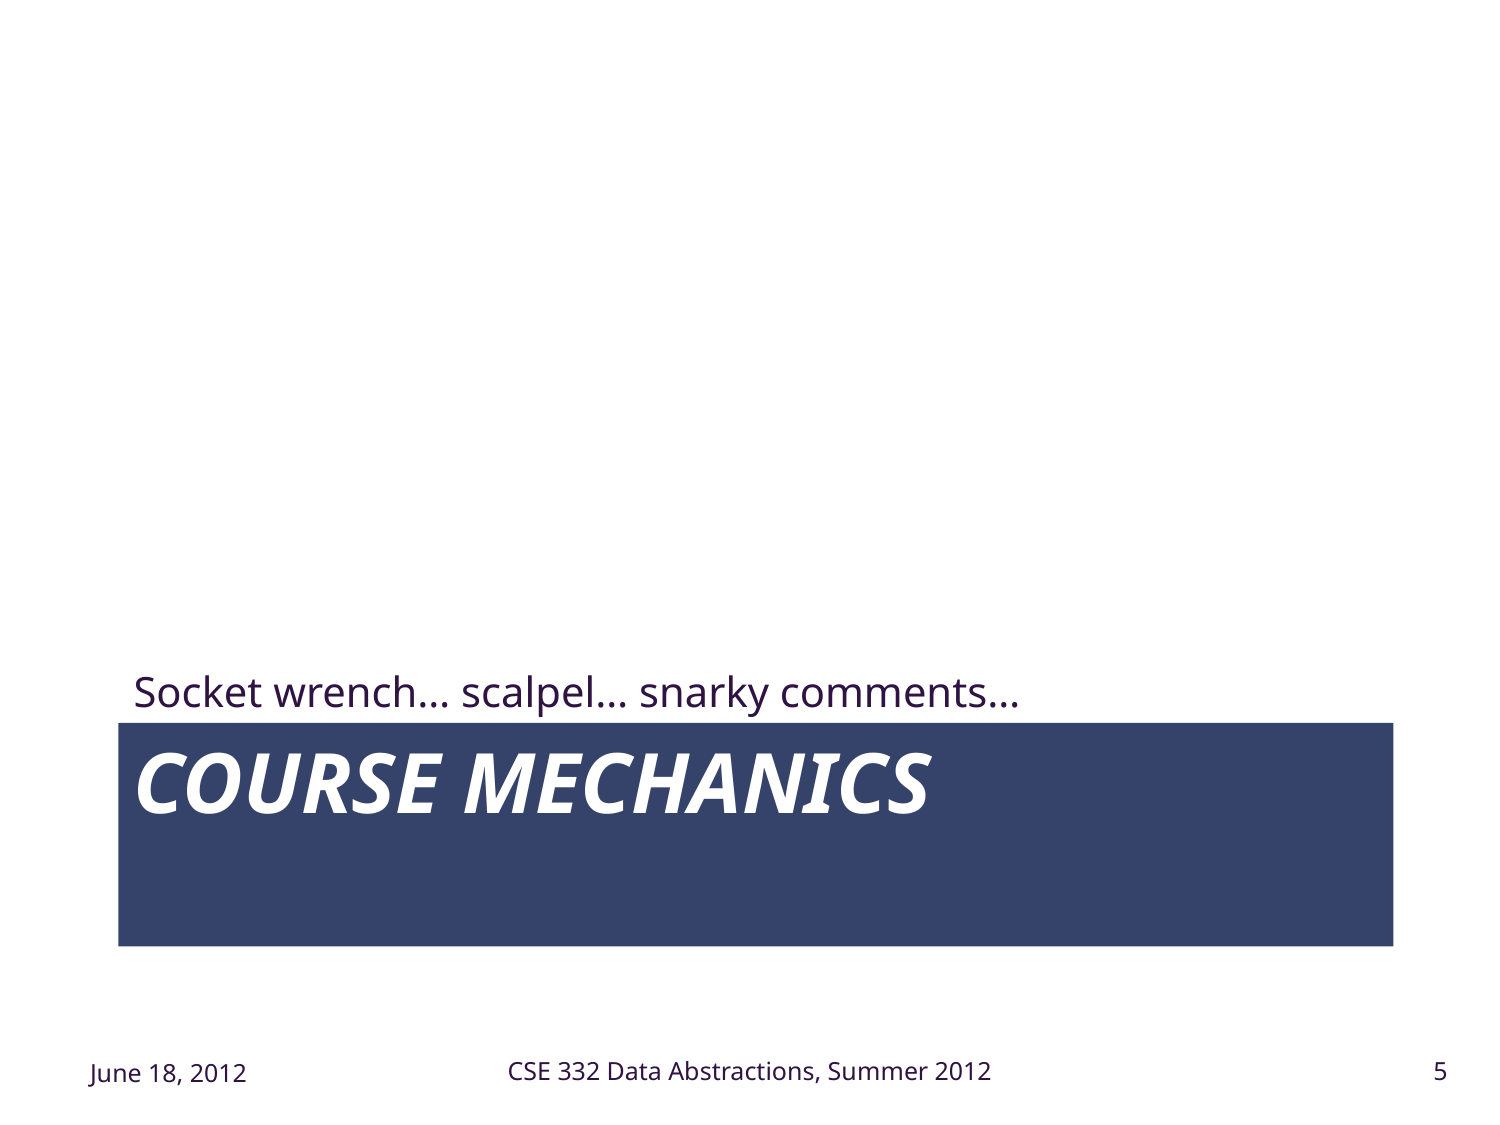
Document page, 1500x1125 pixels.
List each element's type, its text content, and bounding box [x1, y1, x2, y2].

footer CSE 332 Data Abstractions, Summer 2012 [348, 1042, 1152, 1103]
title Course Mechanics [118, 723, 1394, 947]
list Socket wrench… scalpel… snarky comments… [118, 476, 1394, 723]
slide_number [75, 1042, 338, 1103]
slide_number 5 [1333, 1042, 1463, 1103]
